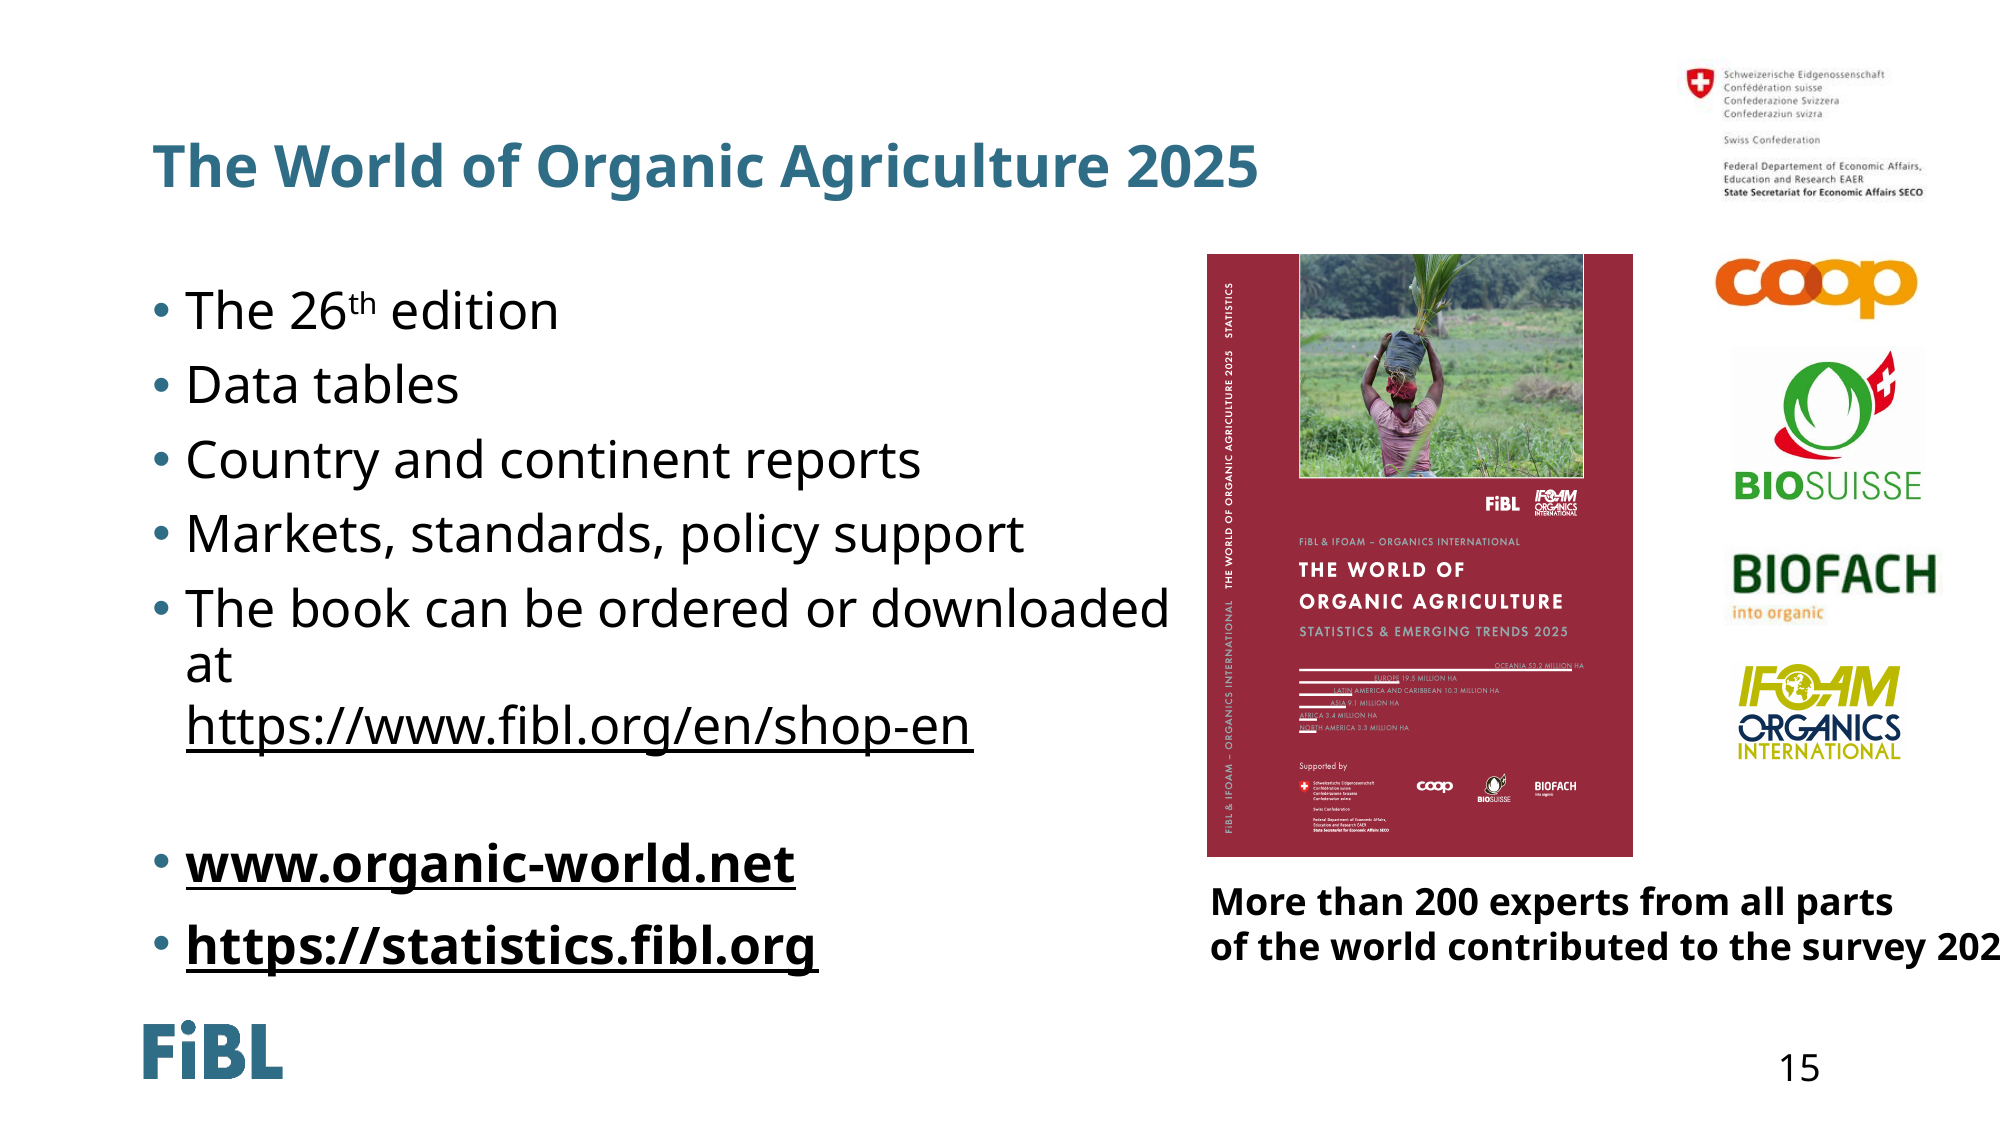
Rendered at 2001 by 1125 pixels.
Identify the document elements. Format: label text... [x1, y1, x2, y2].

picture [1207, 254, 1633, 857]
title The World of Organic Agriculture 2025 [137, 59, 1677, 277]
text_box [1677, 59, 1956, 761]
text_box More than 200 experts from all parts of the world contributed to the survey 2025. [1195, 870, 2000, 976]
list The 26th edition Data tables Country and continent reports Markets, standards, policy support The book can be ordered or downloaded at https://www.fibl.org/en/shop-en www.organic-world.net https://statistics.fibl.org [137, 277, 1863, 992]
picture [143, 1020, 283, 1079]
